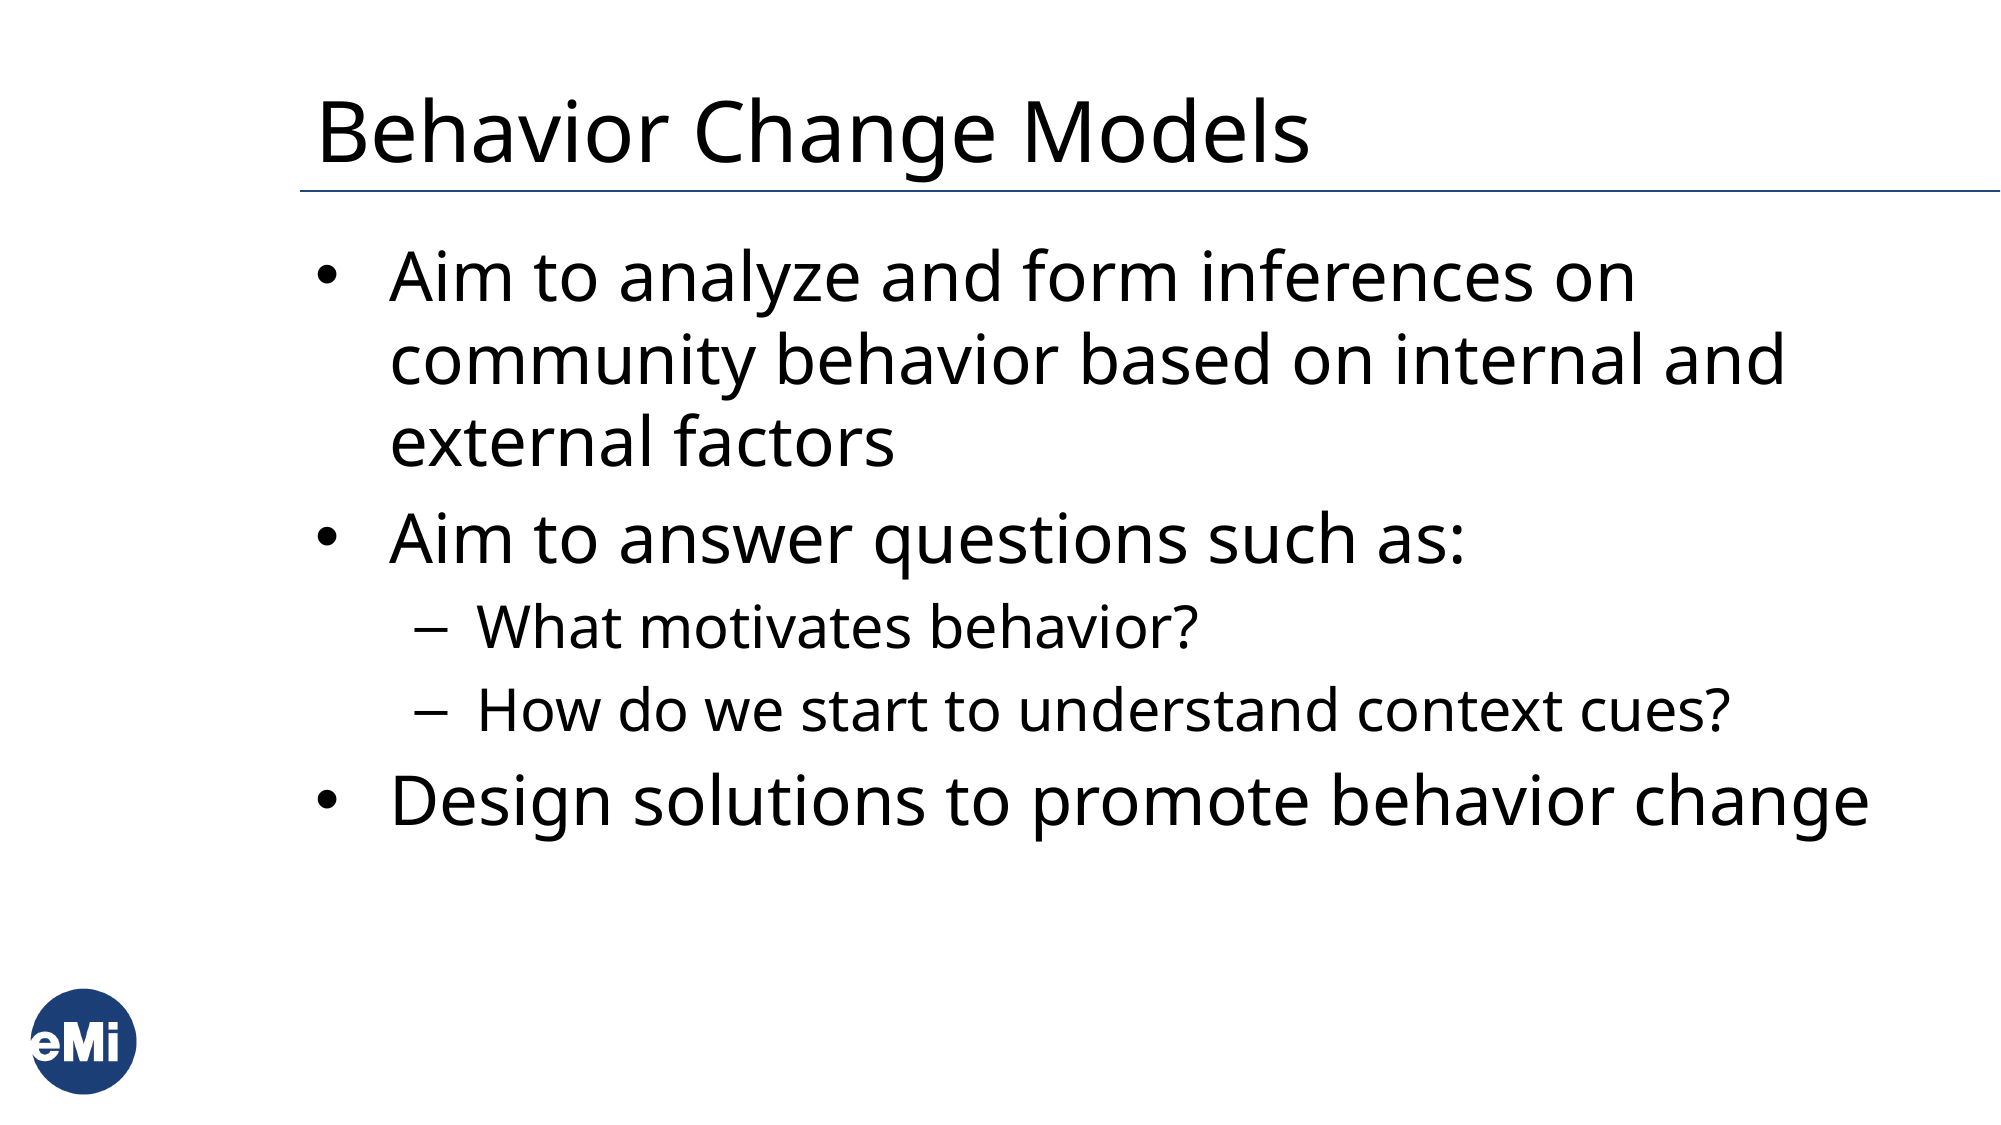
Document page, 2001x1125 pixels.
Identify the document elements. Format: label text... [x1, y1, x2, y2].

picture [0, 958, 167, 1125]
list Aim to analyze and form inferences on community behavior based on internal and external factors Aim to answer questions such as: What motivates behavior? How do we start to understand context cues? Design solutions to promote behavior change [300, 224, 1900, 925]
title Behavior Change Models [300, 70, 1900, 188]
